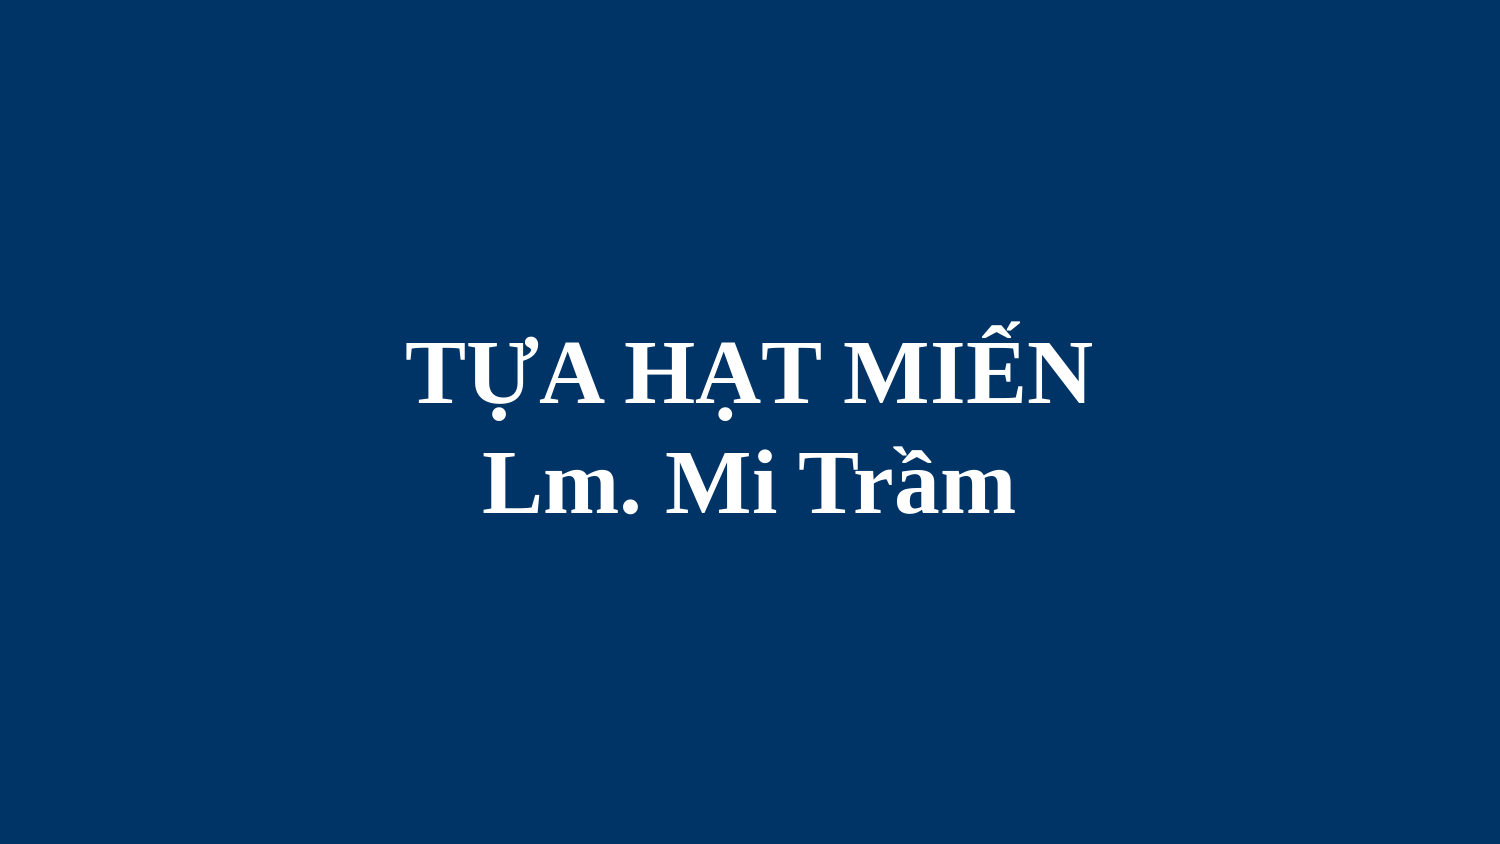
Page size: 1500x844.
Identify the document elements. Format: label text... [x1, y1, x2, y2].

title TỰA HẠT MIẾN Lm. Mi Trầm [0, 0, 1500, 844]
